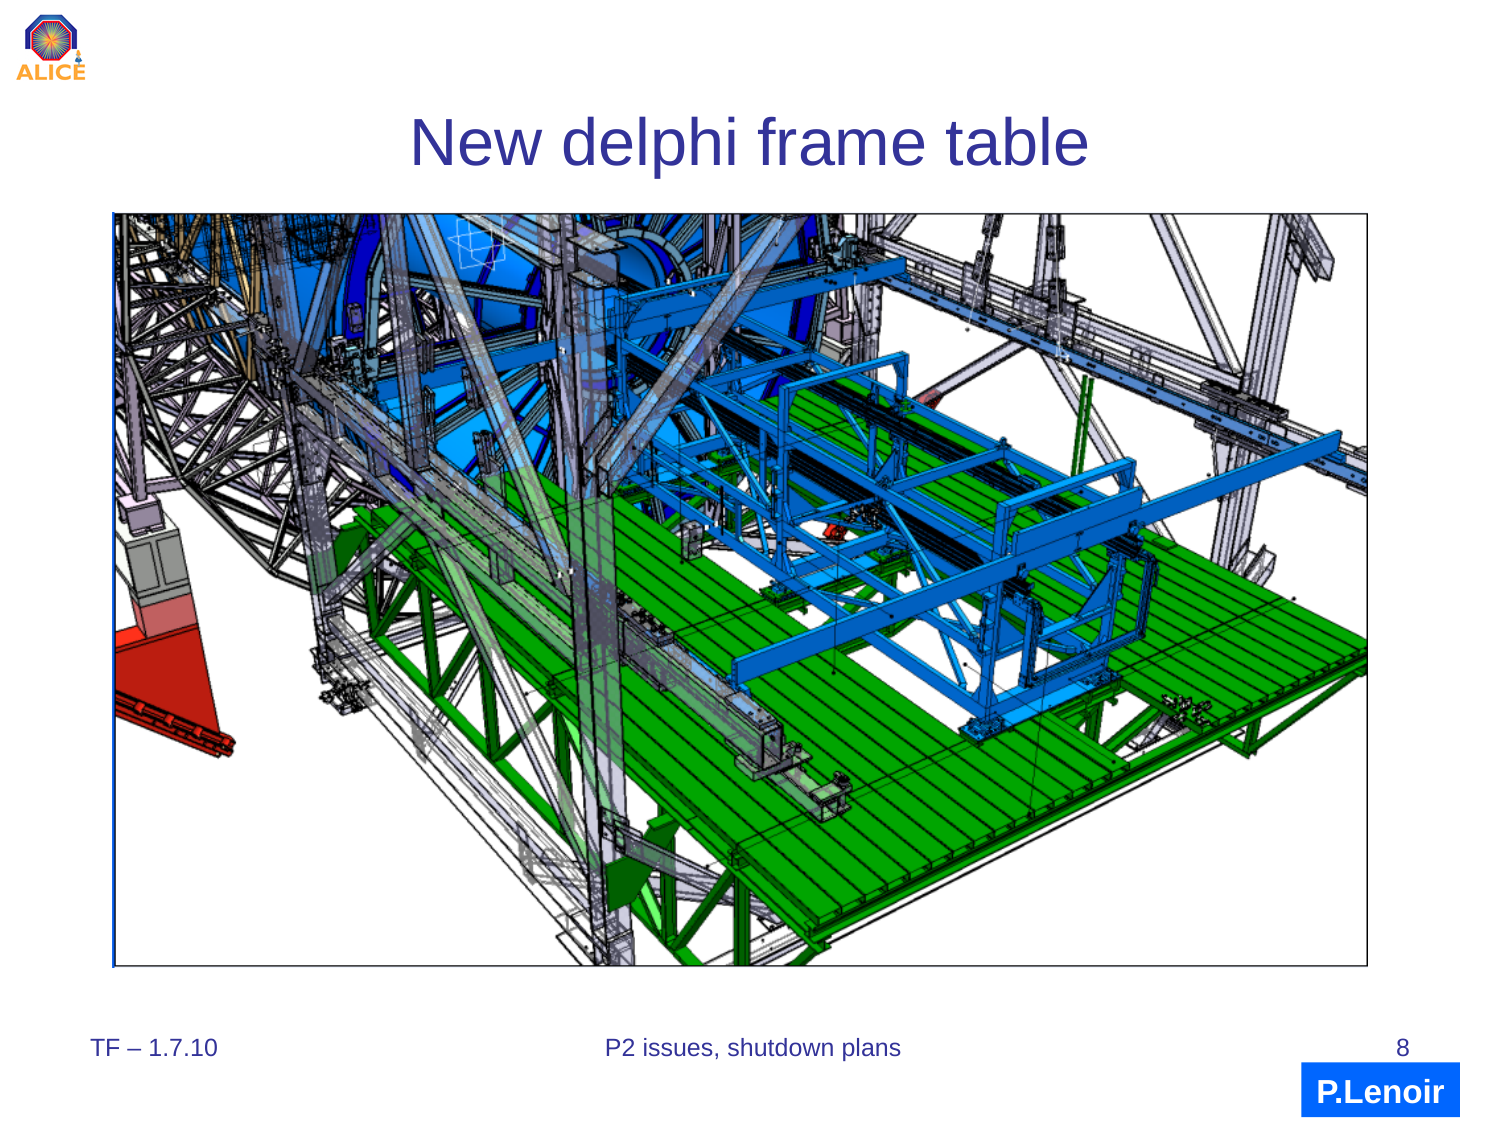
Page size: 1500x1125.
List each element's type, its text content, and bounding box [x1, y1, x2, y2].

picture [12, 12, 88, 81]
text_box P.Lenoir [1301, 1062, 1460, 1118]
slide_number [74, 1024, 451, 1103]
footer P2 issues, shutdown plans [512, 1024, 988, 1103]
slide_number 8 [1074, 1024, 1426, 1103]
title New delphi frame table [74, 44, 1426, 233]
picture [112, 212, 1368, 968]
